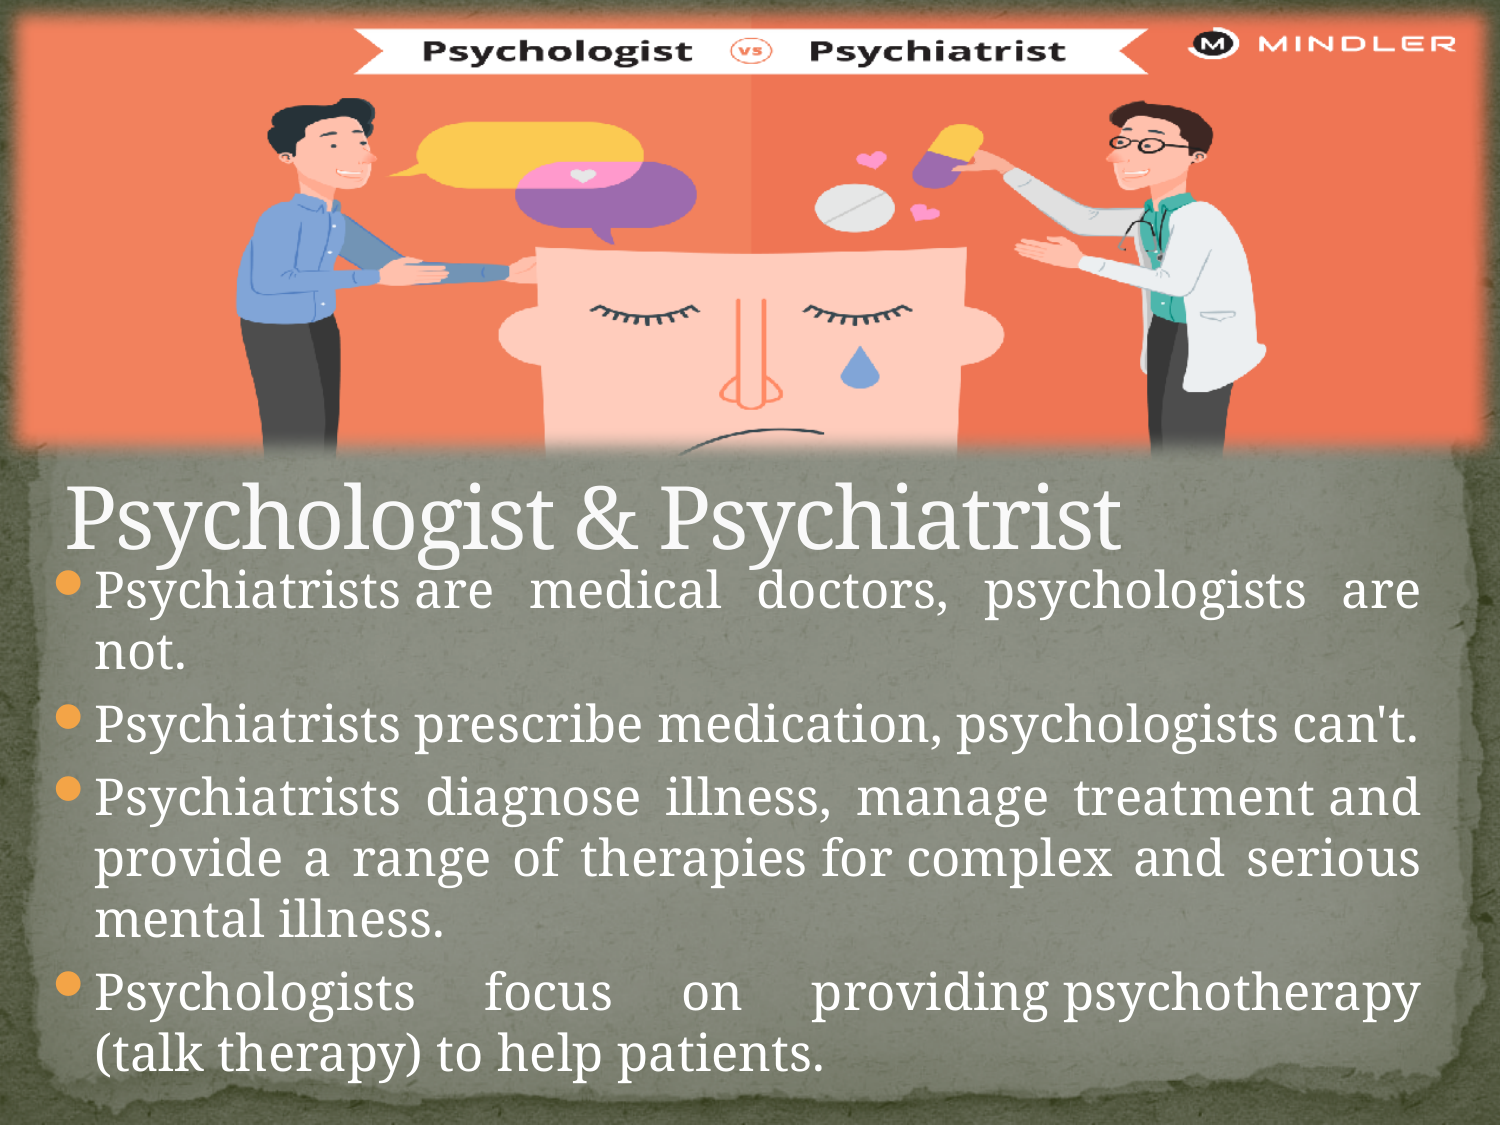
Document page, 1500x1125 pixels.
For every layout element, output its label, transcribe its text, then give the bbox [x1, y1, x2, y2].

title Psychologist & Psychiatrist [49, 471, 1400, 575]
list Psychiatrists are medical doctors, psychologists are not. Psychiatrists prescribe medication, psychologists can't. Psychiatrists diagnose illness, manage treatment and provide a range of therapies for complex and serious mental illness. Psychologists focus on providing psychotherapy (talk therapy) to help patients. [37, 549, 1438, 1125]
picture [0, 0, 1500, 464]
